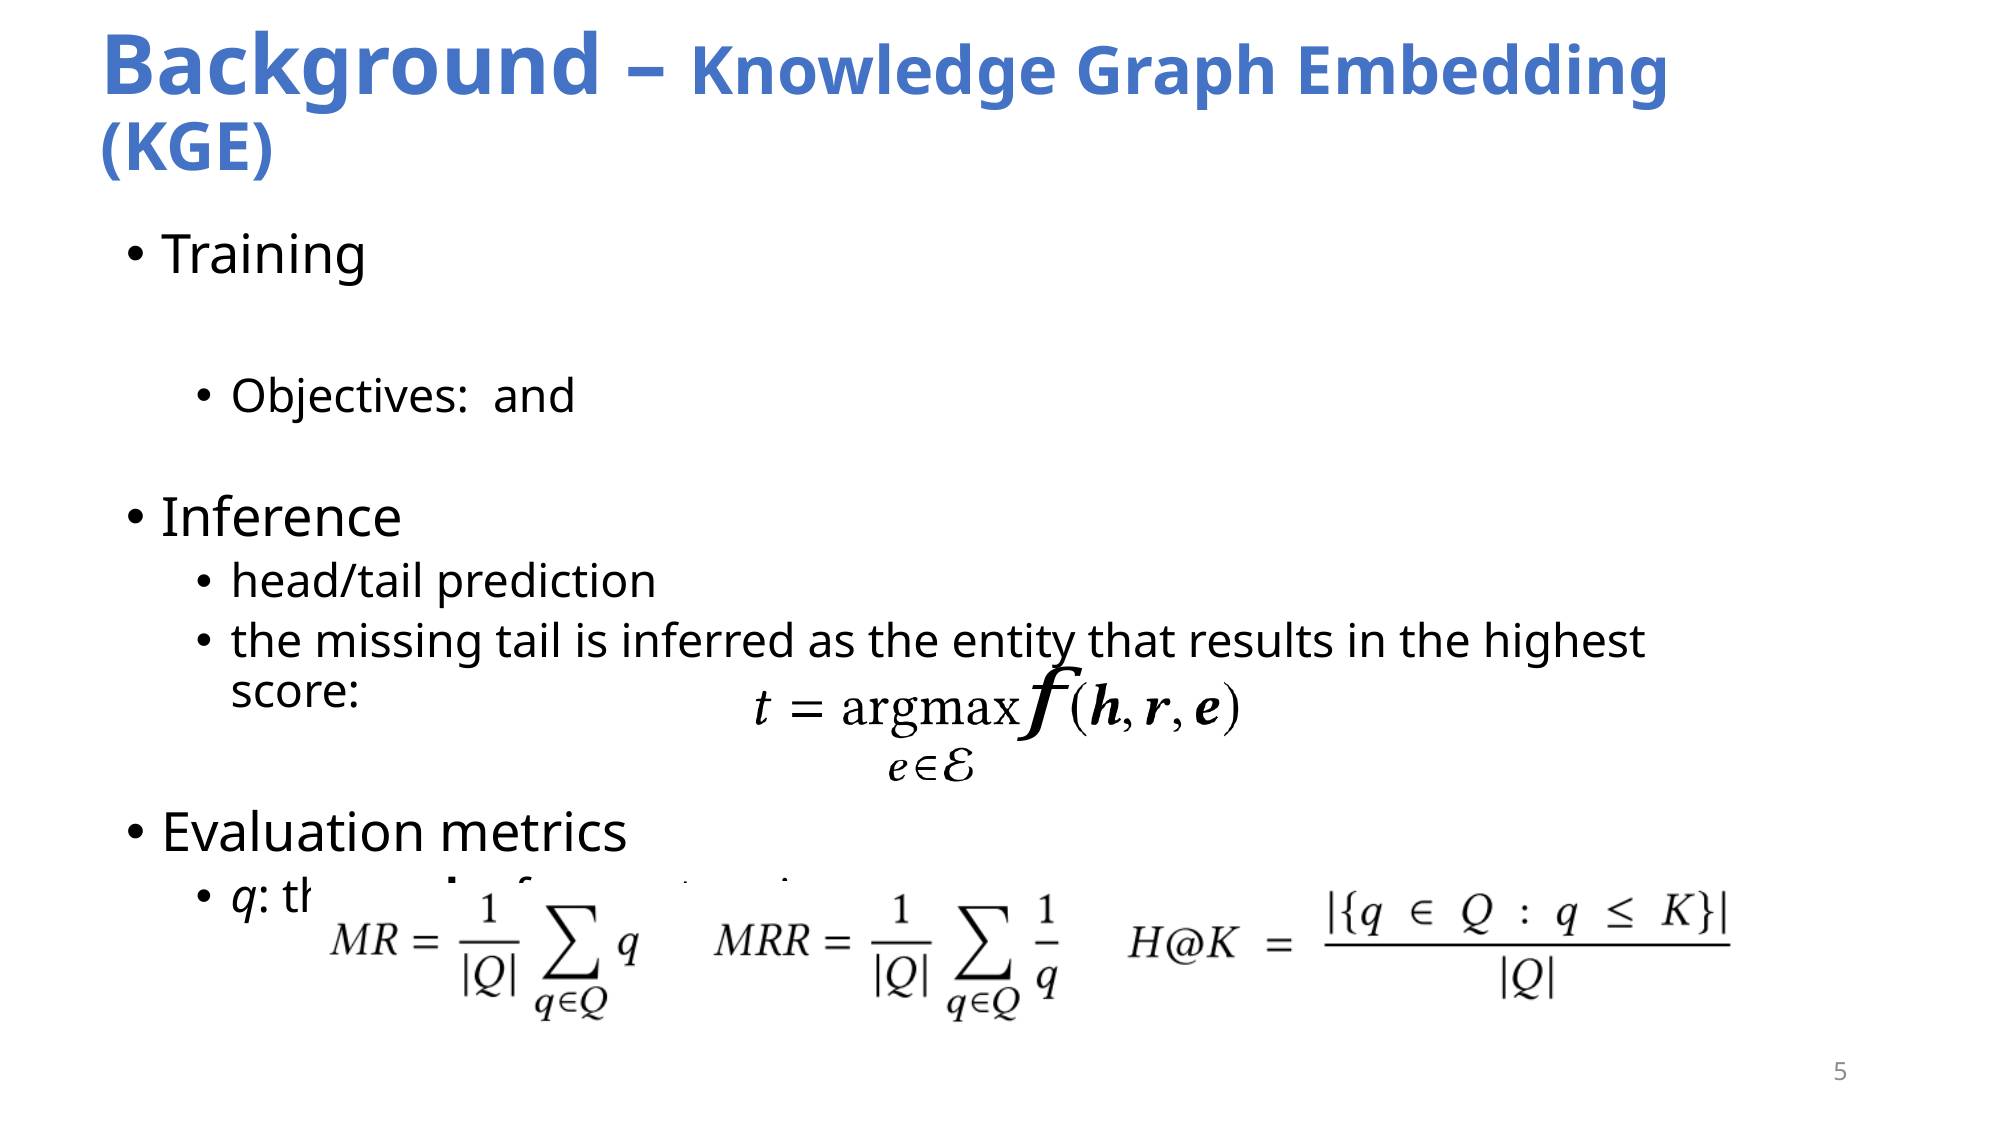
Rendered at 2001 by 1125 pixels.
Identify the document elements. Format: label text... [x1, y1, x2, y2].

picture [1118, 862, 1744, 1011]
picture [311, 881, 1106, 1033]
title Background – Knowledge Graph Embedding (KGE) [85, 0, 1876, 208]
slide_number 5 [1412, 1042, 1863, 1103]
picture [698, 669, 1302, 782]
